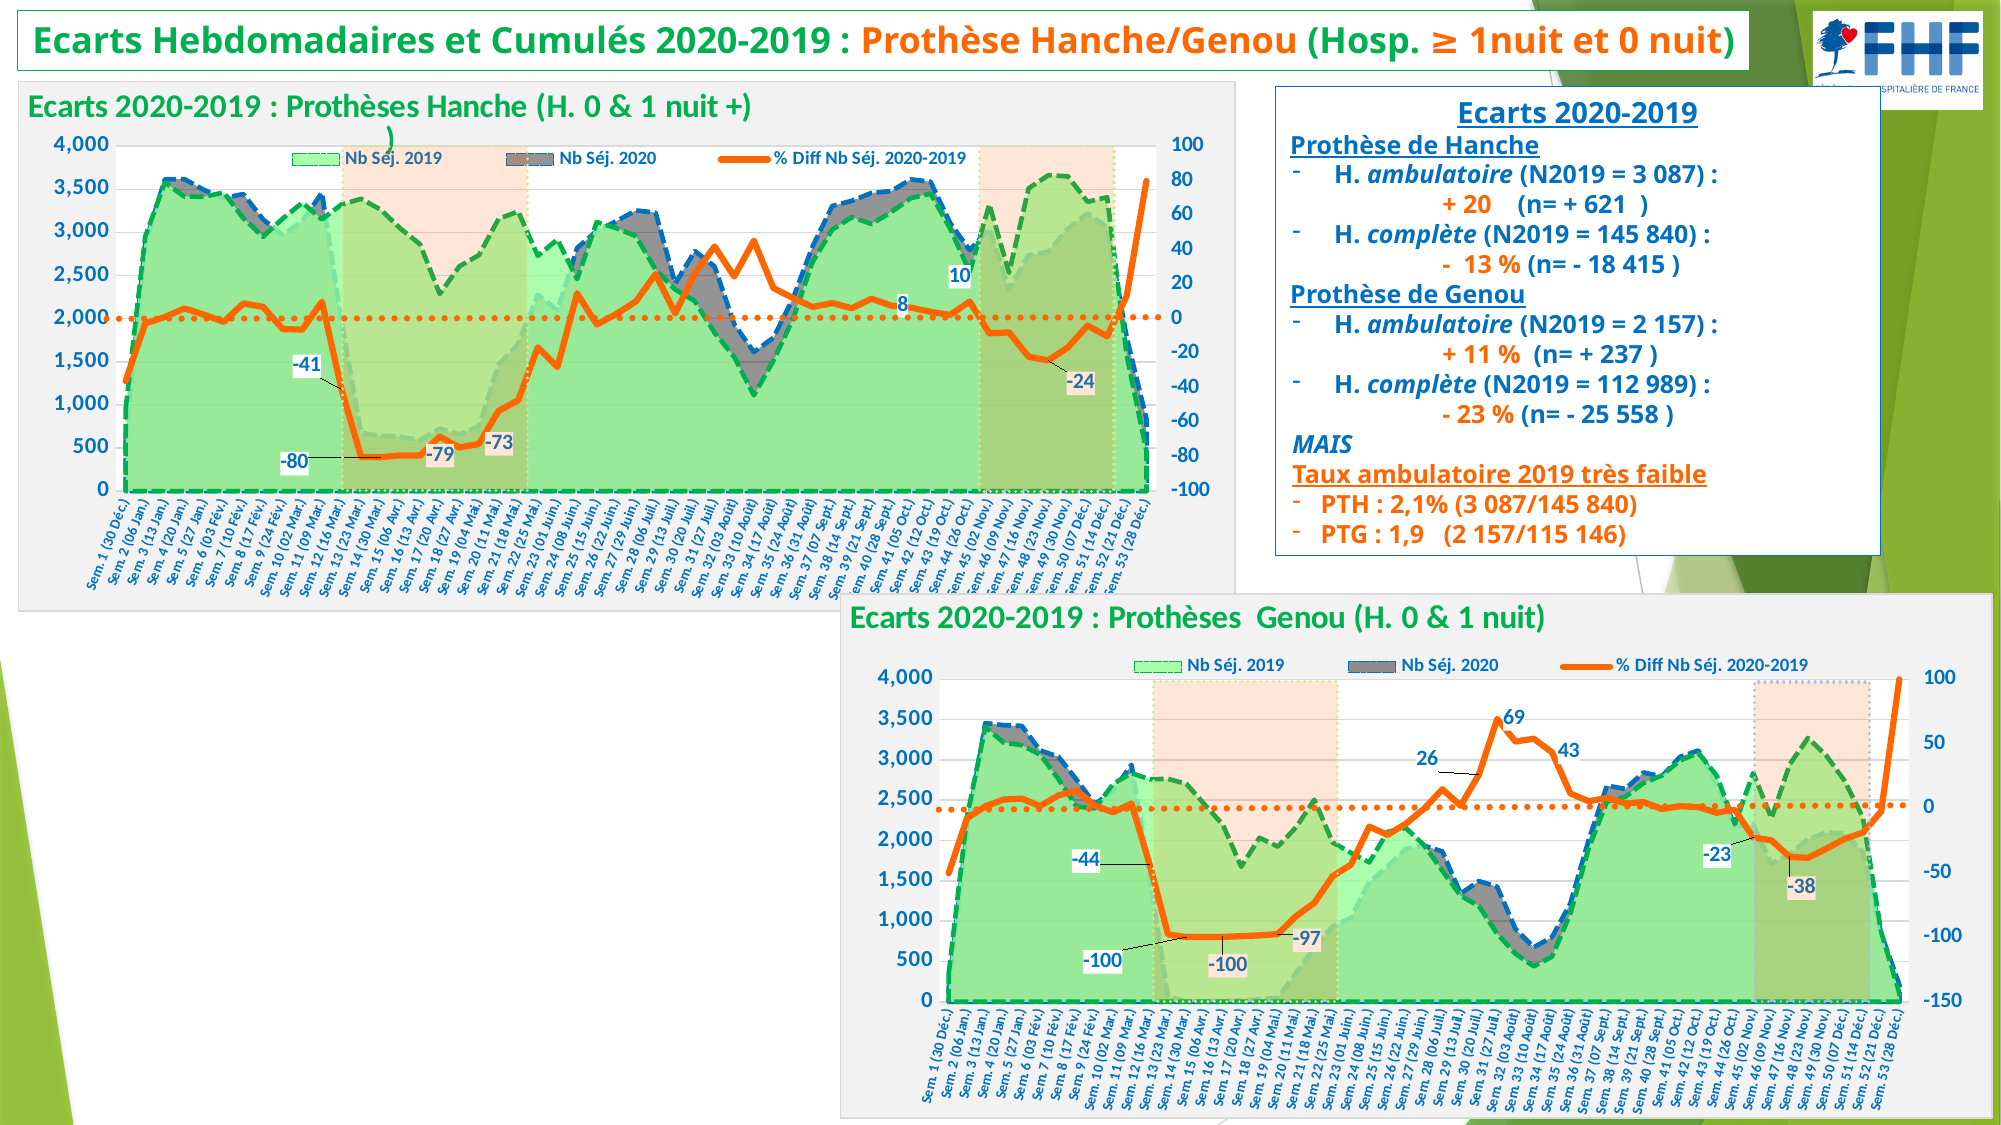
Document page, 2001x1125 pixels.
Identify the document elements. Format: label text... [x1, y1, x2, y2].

text_box Ecarts 2020-2019 Prothèse de Hanche H. ambulatoire (N2019 = 3 087) : + 20 (n= + 621 ) H. complète (N2019 = 145 840) : - 13 % (n= - 18 415 ) Prothèse de Genou H. ambulatoire (N2019 = 2 157) : + 11 % (n= + 237 ) H. complète (N2019 = 112 989) : - 23 % (n= - 25 558 ) MAIS Taux ambulatoire 2019 très faible PTH : 2,1% (3 087/145 840) PTG : 1,9 (2 157/115 146) [1275, 86, 1881, 556]
picture [1812, 11, 1994, 110]
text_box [17, 80, 1237, 613]
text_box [839, 592, 1994, 1120]
text_box Ecarts Hebdomadaires et Cumulés 2020-2019 : Prothèse Hanche/Genou (Hosp. ≥ 1nuit et 0 nuit) [17, 10, 1750, 71]
